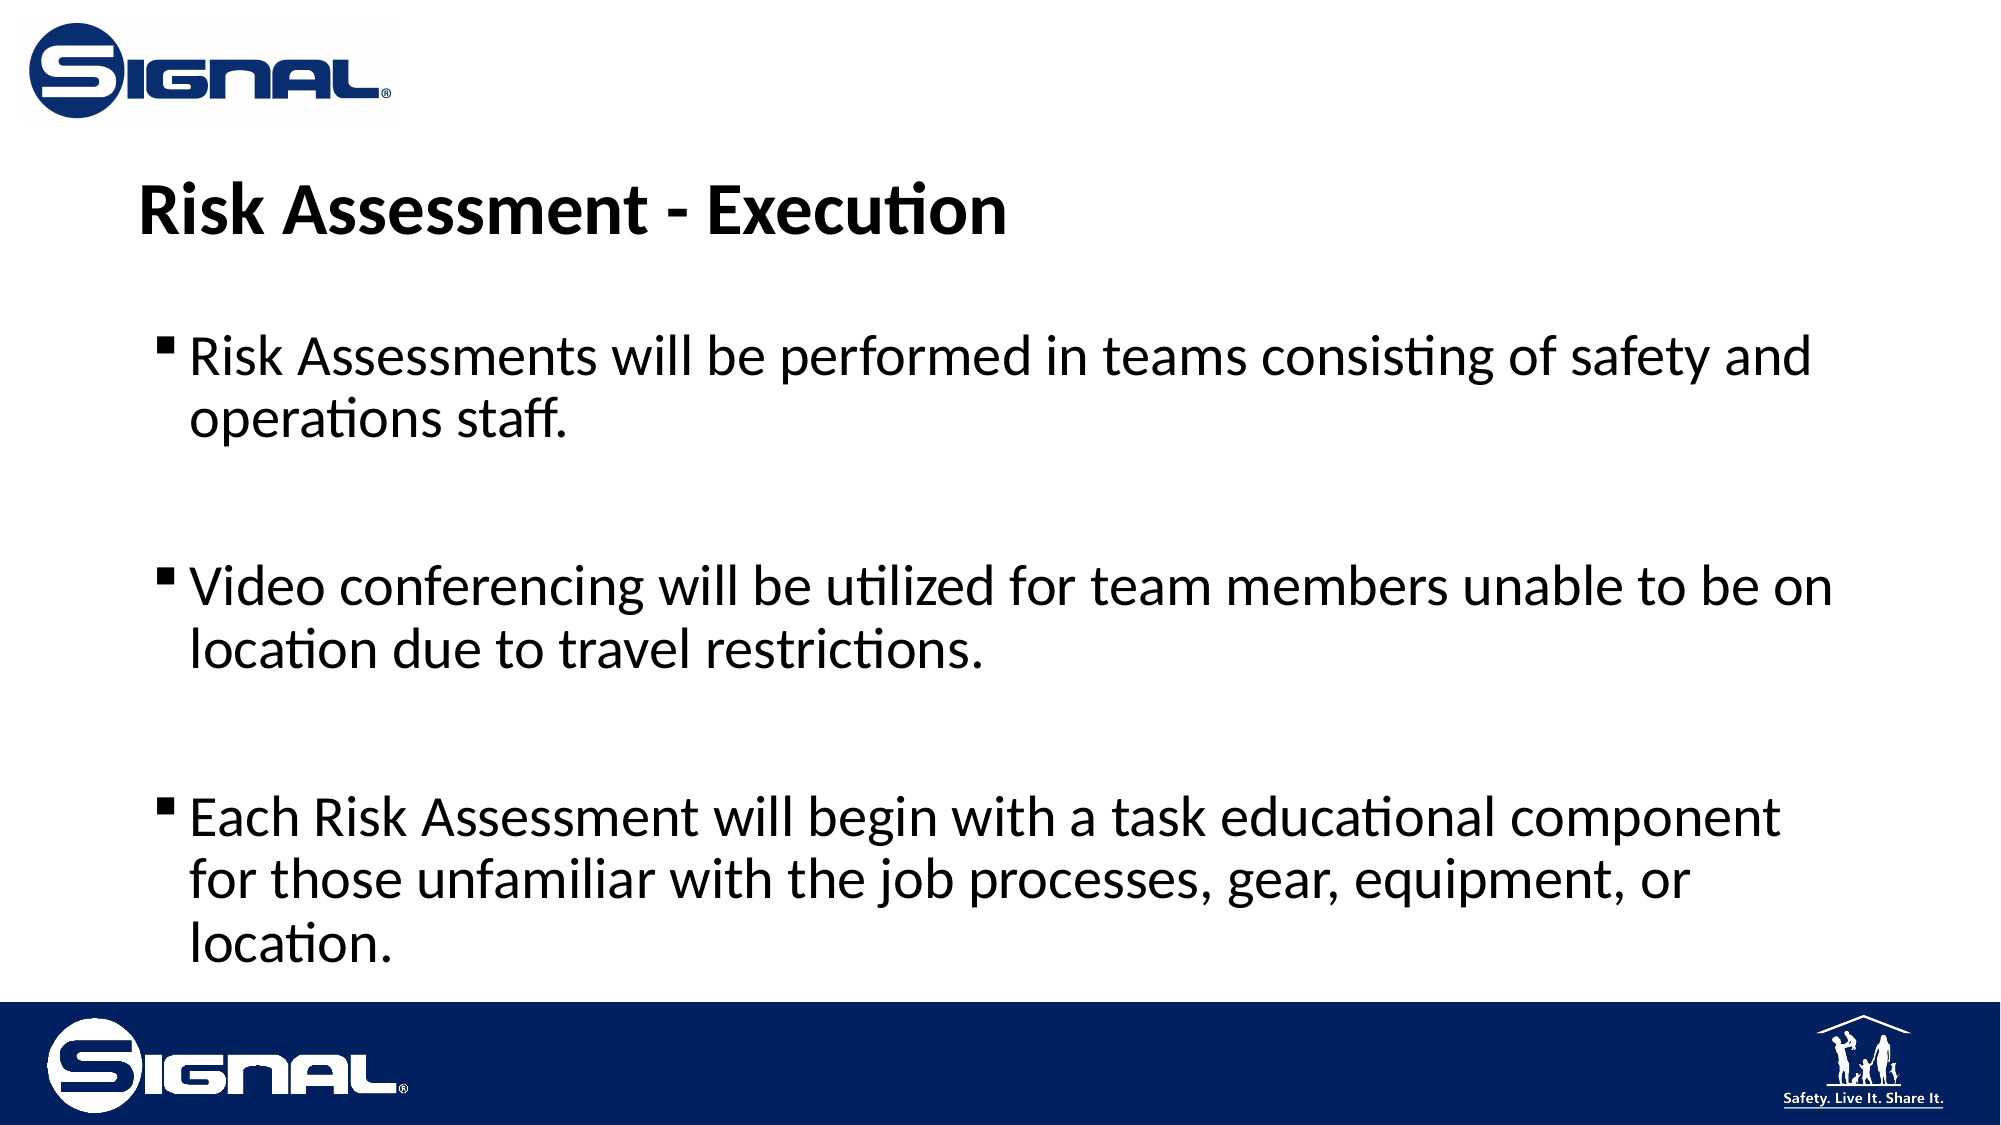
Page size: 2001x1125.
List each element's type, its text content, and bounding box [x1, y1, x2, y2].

list Risk Assessments will be performed in teams consisting of safety and operations staff. Video conferencing will be utilized for team members unable to be on location due to travel restrictions. Each Risk Assessment will begin with a task educational component for those unfamiliar with the job processes, gear, equipment, or location. [137, 317, 1863, 1031]
title Risk Assessment - Execution [123, 131, 1849, 290]
picture [22, 16, 397, 124]
picture [47, 1017, 408, 1113]
picture [1779, 1011, 1945, 1113]
